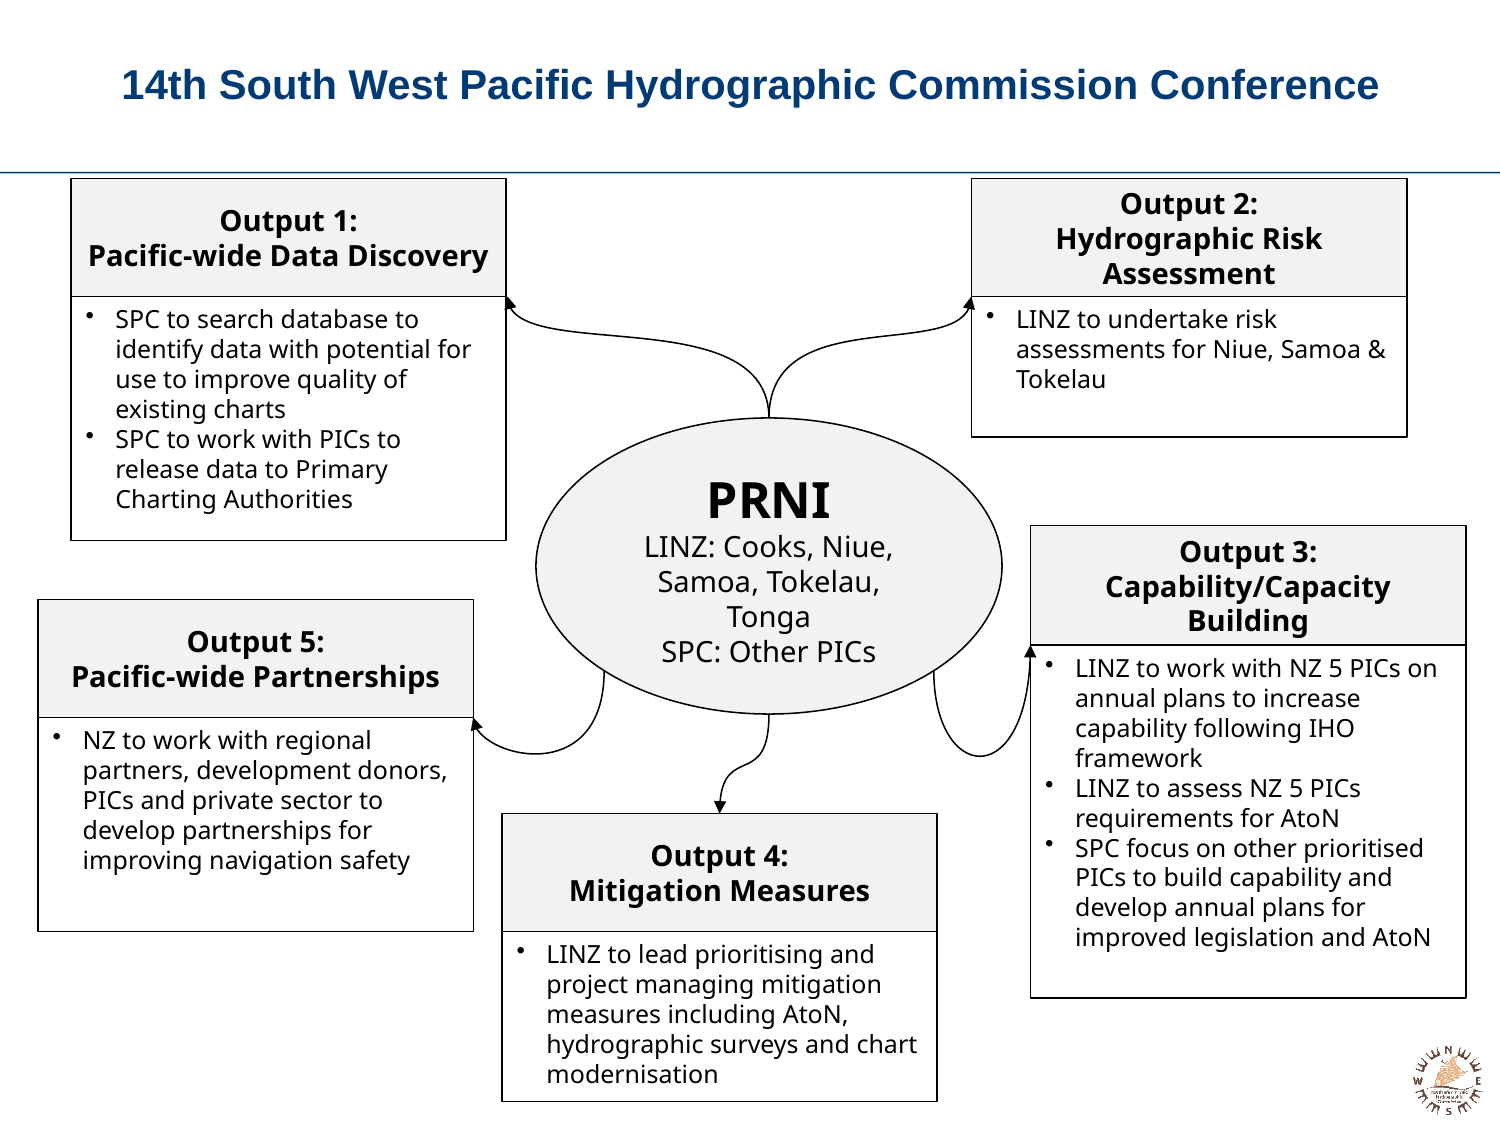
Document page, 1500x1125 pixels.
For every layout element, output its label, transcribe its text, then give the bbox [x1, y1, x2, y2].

title 14th South West Pacific Hydrographic Commission Conference [76, 19, 1425, 147]
picture [1411, 1046, 1483, 1115]
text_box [37, 178, 1467, 1102]
